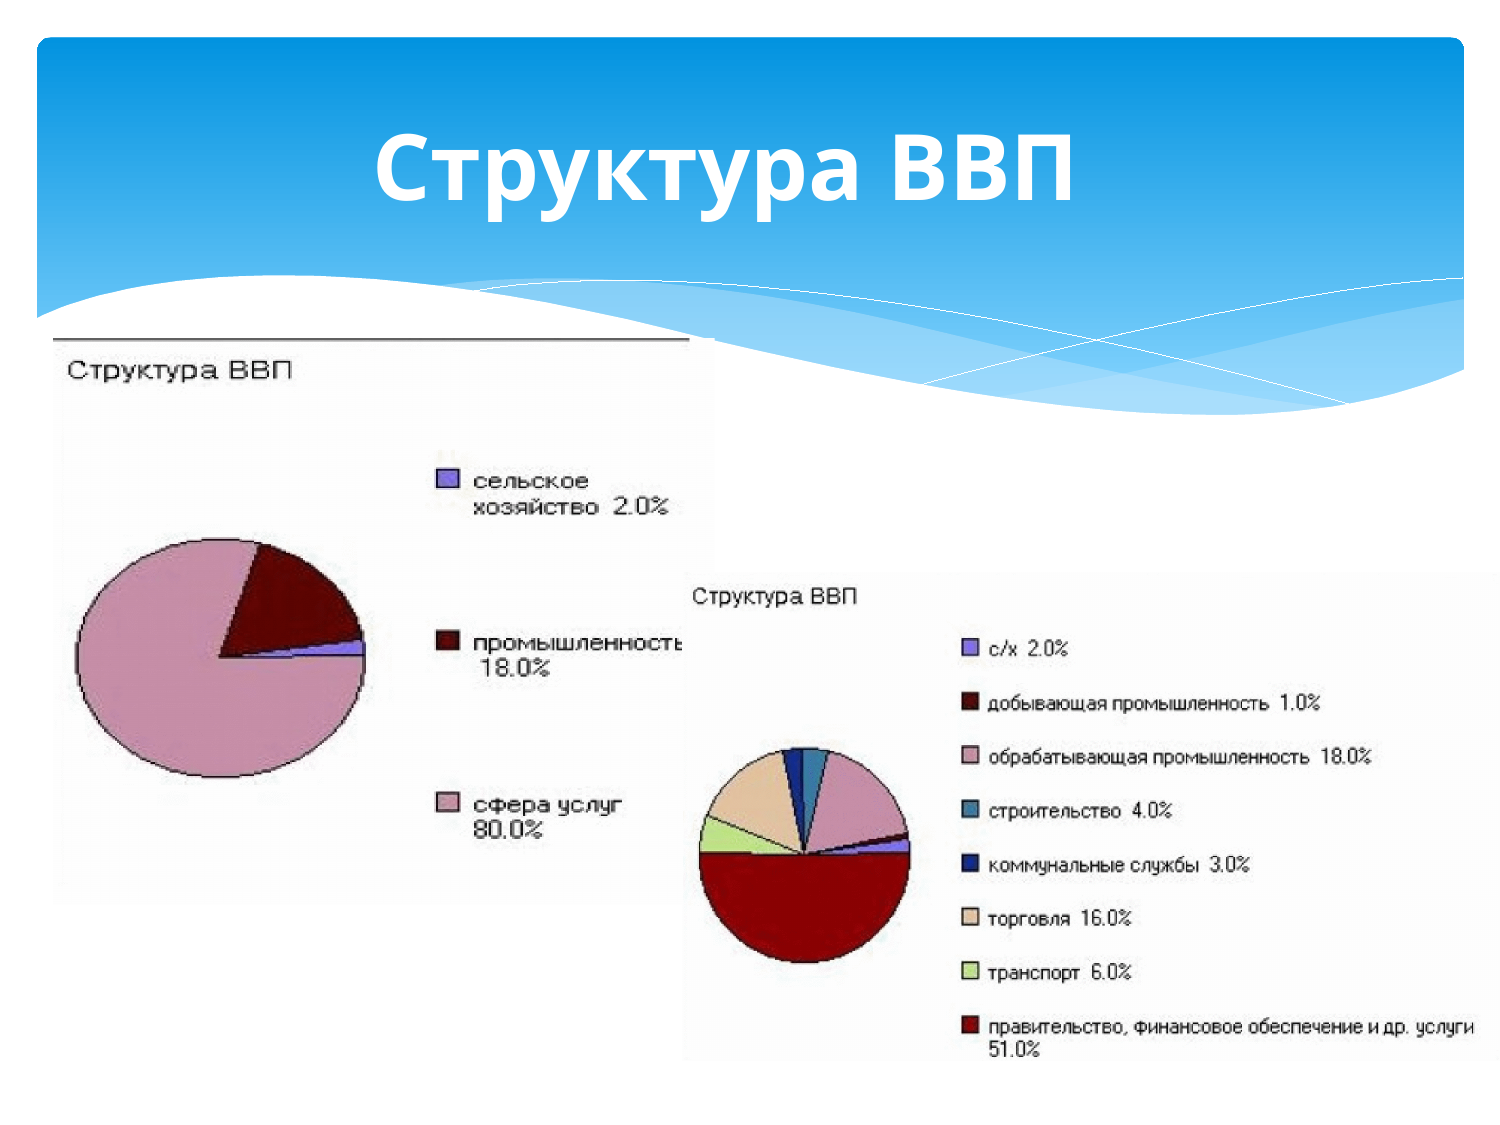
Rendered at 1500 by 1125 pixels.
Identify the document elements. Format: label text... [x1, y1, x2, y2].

picture [682, 572, 1500, 1061]
text_box Структура ВВП [147, 101, 1306, 227]
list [52, 337, 715, 906]
